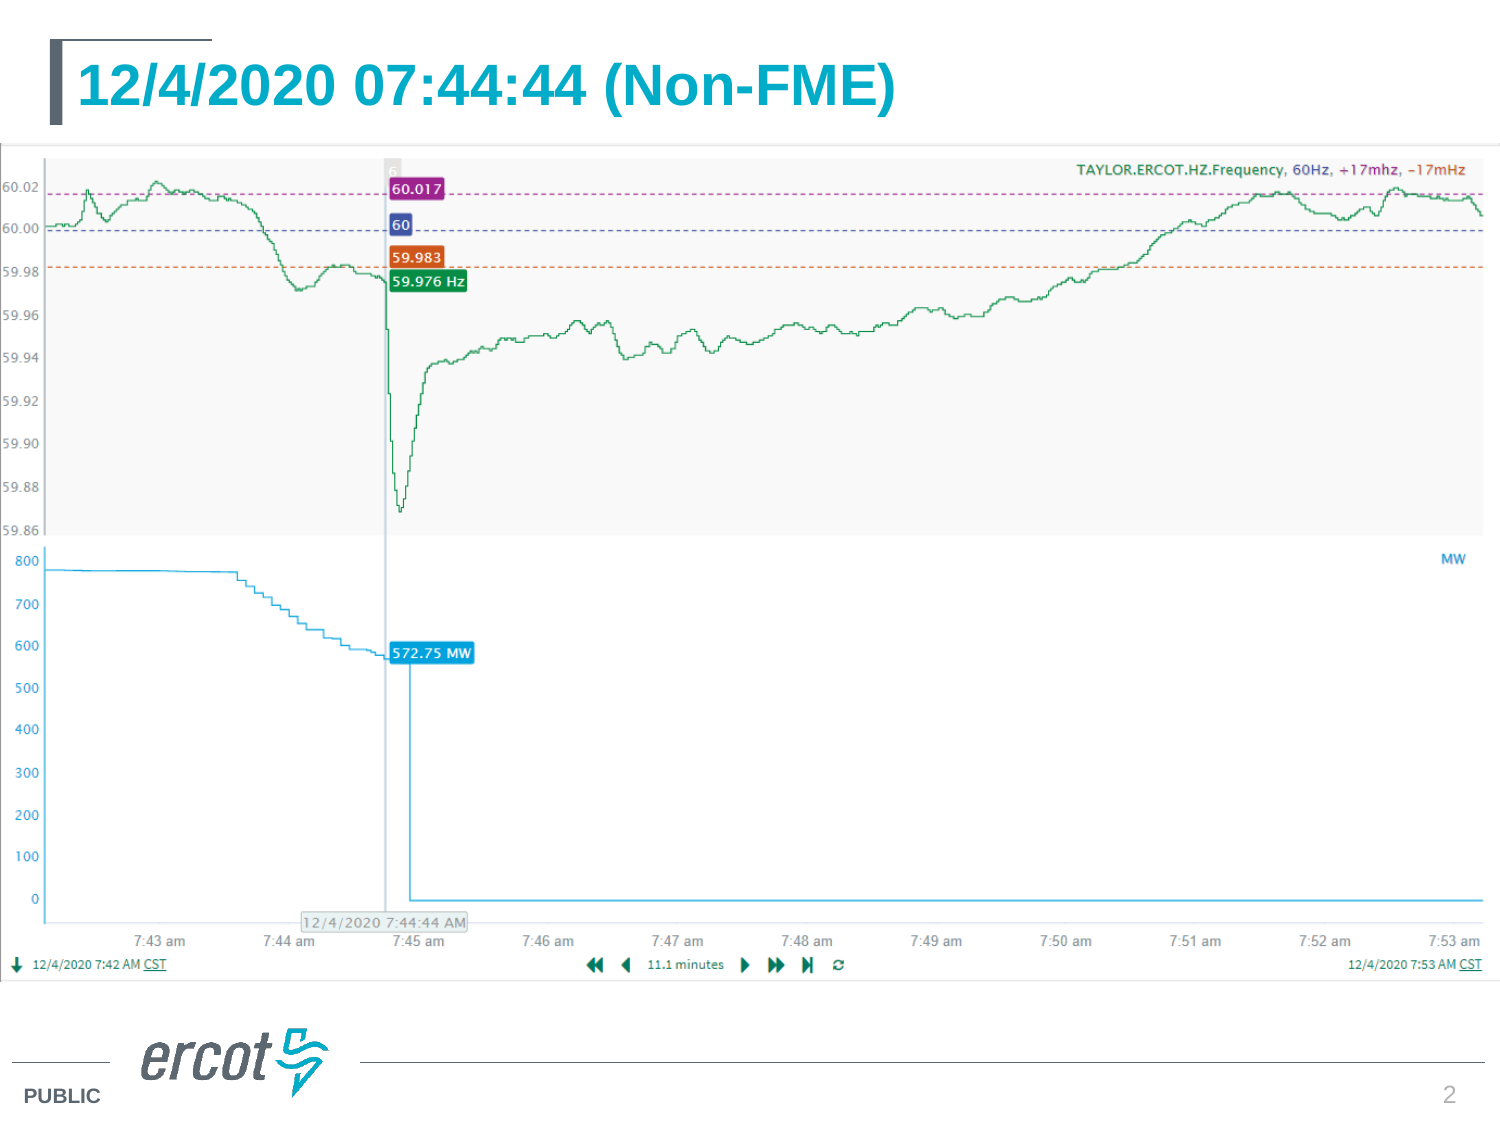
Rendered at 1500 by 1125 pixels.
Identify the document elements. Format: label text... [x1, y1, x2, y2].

title 12/4/2020 07:44:44 (Non-FME) [62, 39, 1450, 125]
slide_number 2 [1412, 1076, 1488, 1112]
picture [137, 1024, 332, 1100]
picture [0, 143, 1500, 982]
